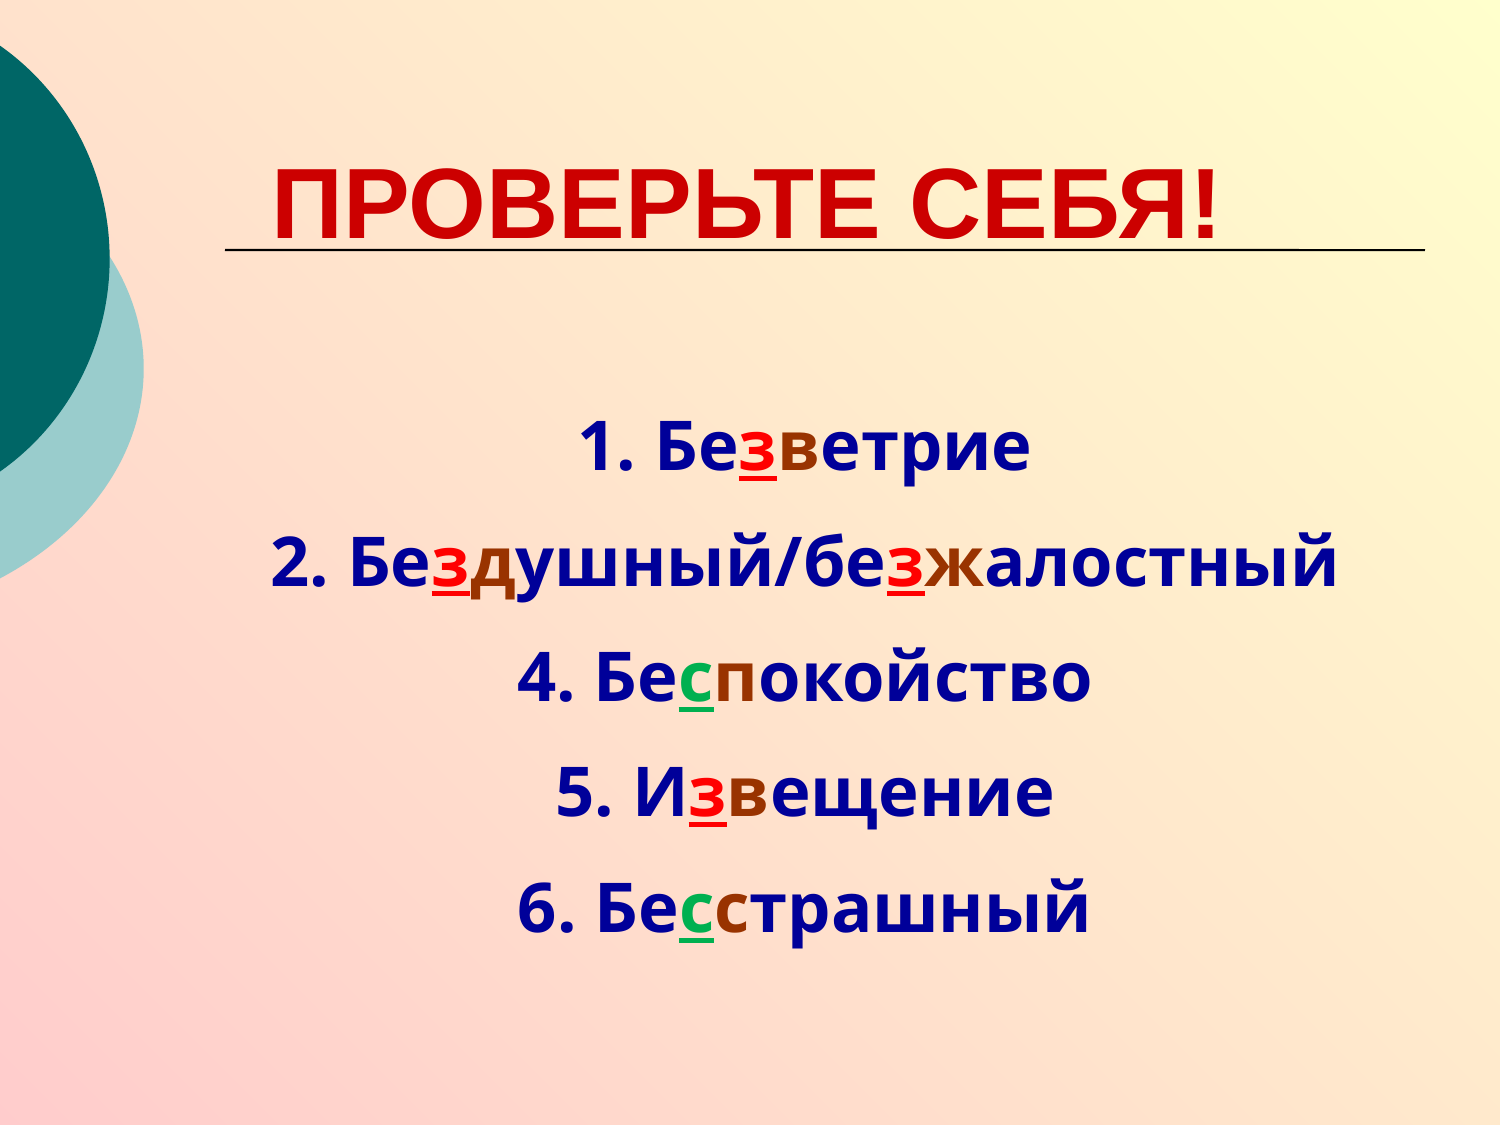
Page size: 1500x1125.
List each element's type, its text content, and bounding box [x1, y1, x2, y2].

text_box 1. Безветрие 2. Бездушный/безжалостный 4. Беспокойство 5. Извещение 6. Бесстрашный [112, 361, 1424, 1095]
title ПРОВЕРЬТЕ СЕБЯ! [147, 78, 1348, 266]
